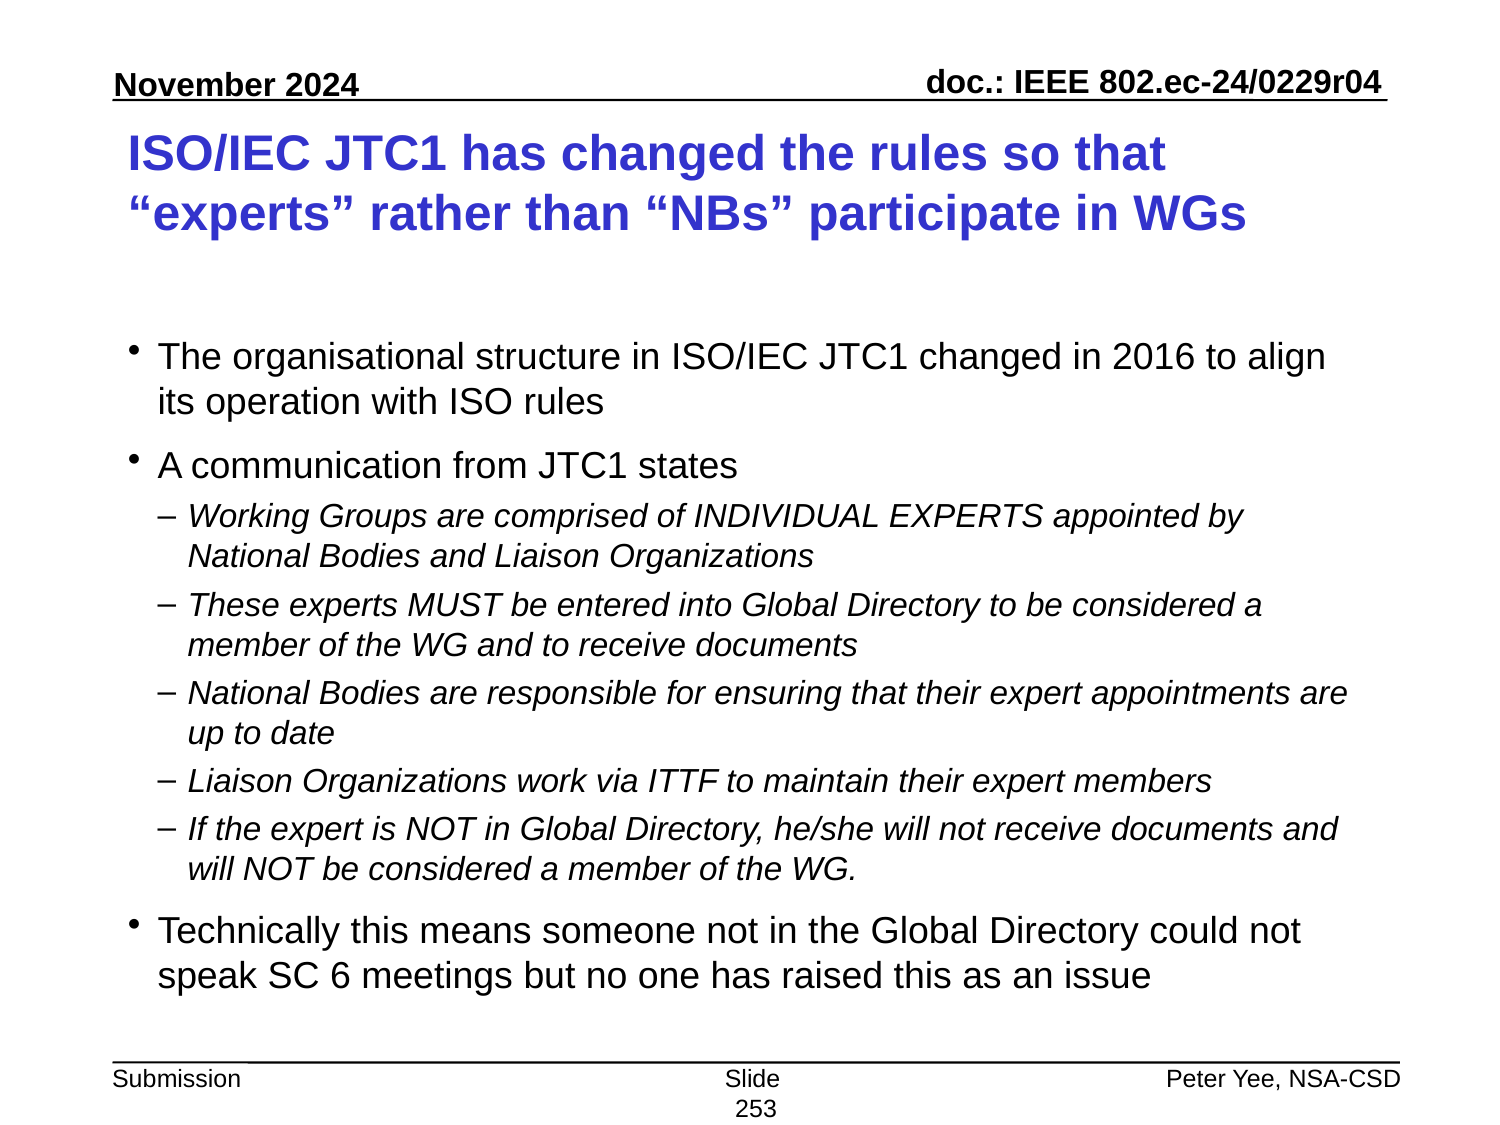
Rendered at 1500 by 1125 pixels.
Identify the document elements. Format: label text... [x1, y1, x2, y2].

footer Peter Yee, NSA-CSD [1164, 1061, 1402, 1093]
list The organisational structure in ISO/IEC JTC1 changed in 2016 to align its operation with ISO rules A communication from JTC1 states Working Groups are comprised of INDIVIDUAL EXPERTS appointed by National Bodies and Liaison Organizations These experts MUST be entered into Global Directory to be considered a member of the WG and to receive documents National Bodies are responsible for ensuring that their expert appointments are up to date Liaison Organizations work via ITTF to maintain their expert members If the expert is NOT in Global Directory, he/she will not receive documents and will NOT be considered a member of the WG. Technically this means someone not in the Global Directory could not speak SC 6 meetings but no one has raised this as an issue [112, 324, 1388, 1000]
title ISO/IEC JTC1 has changed the rules so that “experts” rather than “NBs” participate in WGs [112, 112, 1388, 288]
slide_number Slide 253 [709, 1061, 803, 1093]
